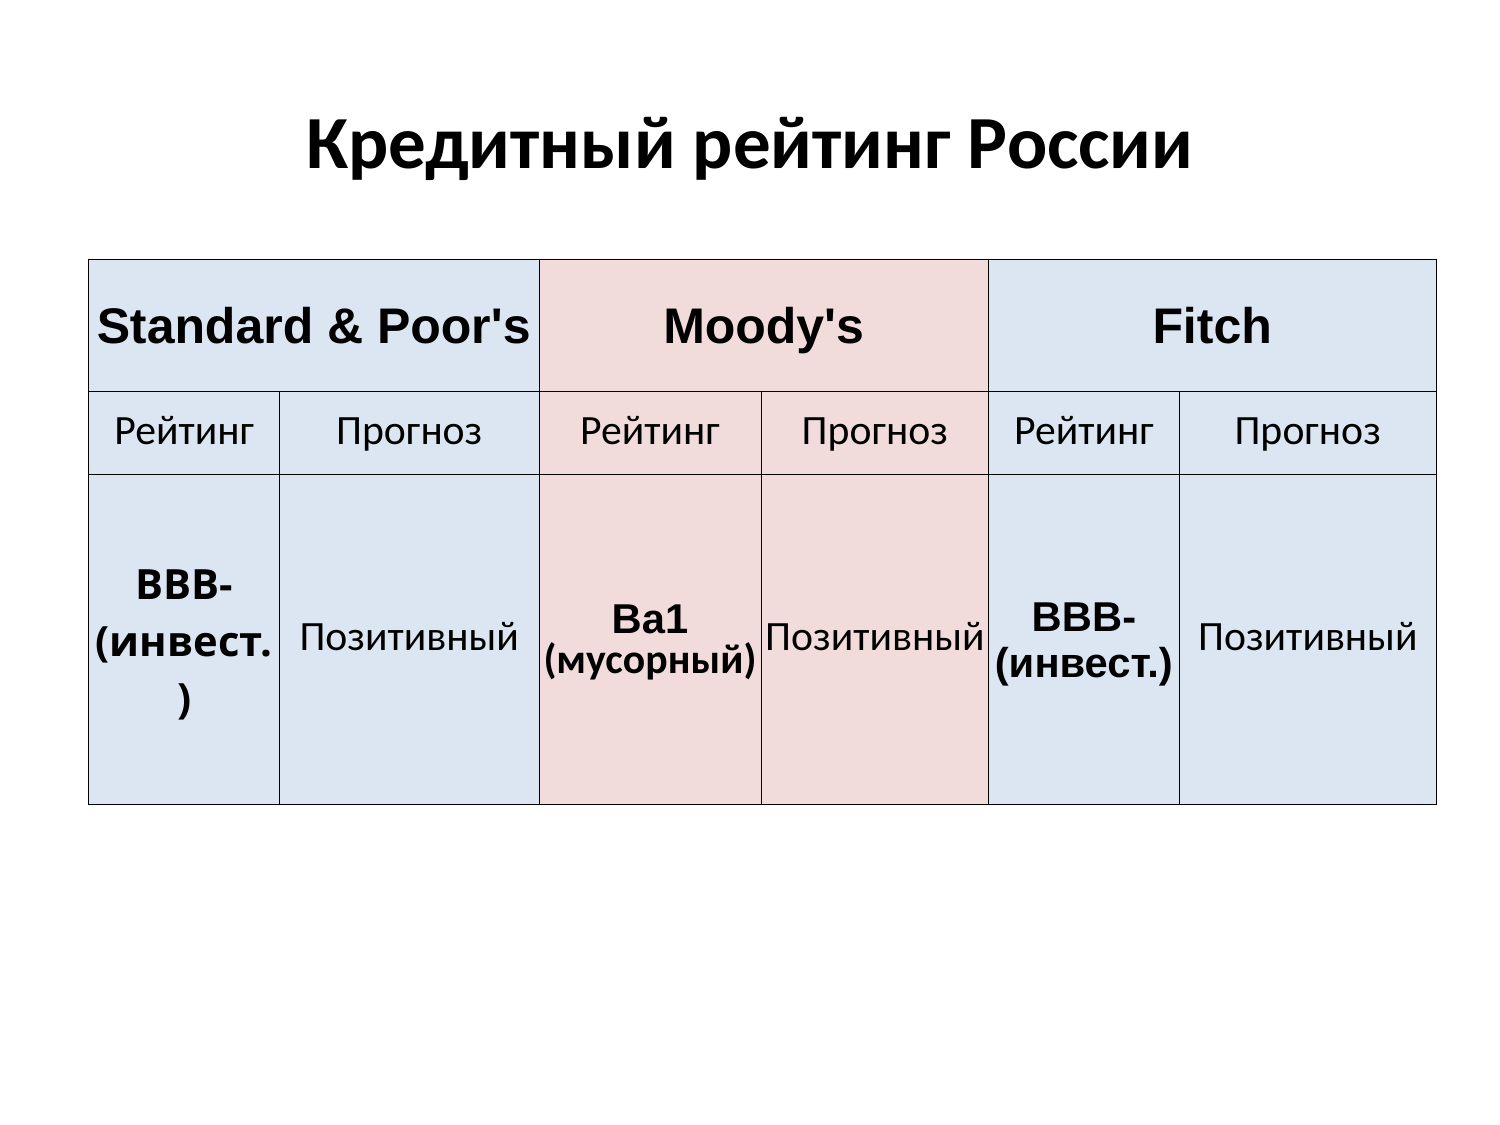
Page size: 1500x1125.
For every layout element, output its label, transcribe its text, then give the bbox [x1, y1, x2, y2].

table_header Fitch [989, 260, 1436, 391]
table_cell Ba1 (мусорный) [540, 475, 761, 804]
table_cell Позитивный [280, 475, 539, 804]
table_cell Рейтинг [540, 392, 761, 474]
table_cell Рейтинг [989, 392, 1179, 474]
table_cell Прогноз [762, 392, 988, 474]
title Кредитный рейтинг России [75, 45, 1425, 233]
table_cell BBB- (инвест.) [89, 475, 279, 804]
table_cell Прогноз [280, 392, 539, 474]
table_cell BBB- (инвест.) [989, 475, 1179, 804]
table_cell Позитивный [1180, 475, 1436, 804]
table_cell Позитивный [762, 475, 988, 804]
table_header Moody's [540, 260, 988, 391]
table_cell Рейтинг [89, 392, 279, 474]
table_header Standard & Poor's [89, 260, 539, 391]
table_cell Прогноз [1180, 392, 1436, 474]
